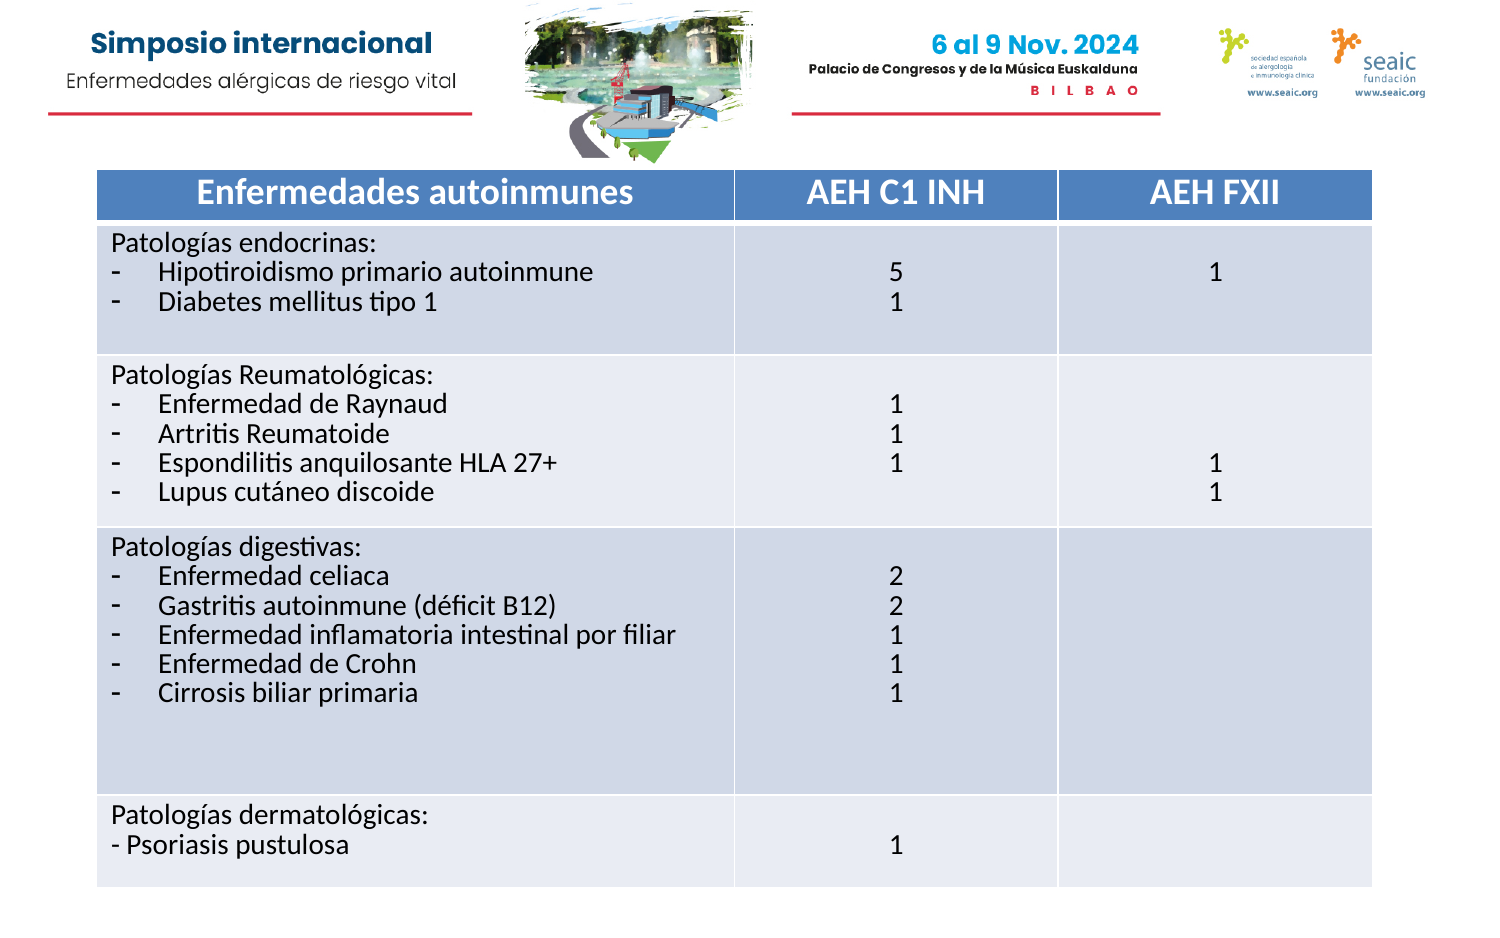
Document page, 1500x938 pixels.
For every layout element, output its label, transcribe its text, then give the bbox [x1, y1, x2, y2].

table_header AEH C1 INH [735, 170, 1057, 220]
table_cell 5 1 [735, 226, 1057, 354]
table_cell 1 [1059, 226, 1372, 354]
table_cell Patologías digestivas: Enfermedad celiaca Gastritis autoinmune (déficit B12) Enfermedad inflamatoria intestinal por filiar Enfermedad de Crohn Cirrosis biliar primaria [97, 528, 734, 794]
table_cell 1 1 1 [735, 356, 1057, 526]
table_cell Patologías Reumatológicas: Enfermedad de Raynaud Artritis Reumatoide Espondilitis anquilosante HLA 27+ Lupus cutáneo discoide [97, 356, 734, 526]
table_cell 1 1 [1059, 356, 1372, 526]
picture [0, 0, 1500, 932]
table_cell [1059, 528, 1372, 794]
table_header Enfermedades autoinmunes [97, 170, 734, 220]
table_cell 2 2 1 1 1 [735, 528, 1057, 794]
table_cell Patologías dermatológicas: - Psoriasis pustulosa [97, 796, 734, 887]
table_cell 1 [735, 796, 1057, 887]
table_cell [1059, 796, 1372, 887]
table_cell Patologías endocrinas: Hipotiroidismo primario autoinmune Diabetes mellitus tipo 1 [97, 226, 734, 354]
table_header AEH FXII [1059, 170, 1372, 220]
